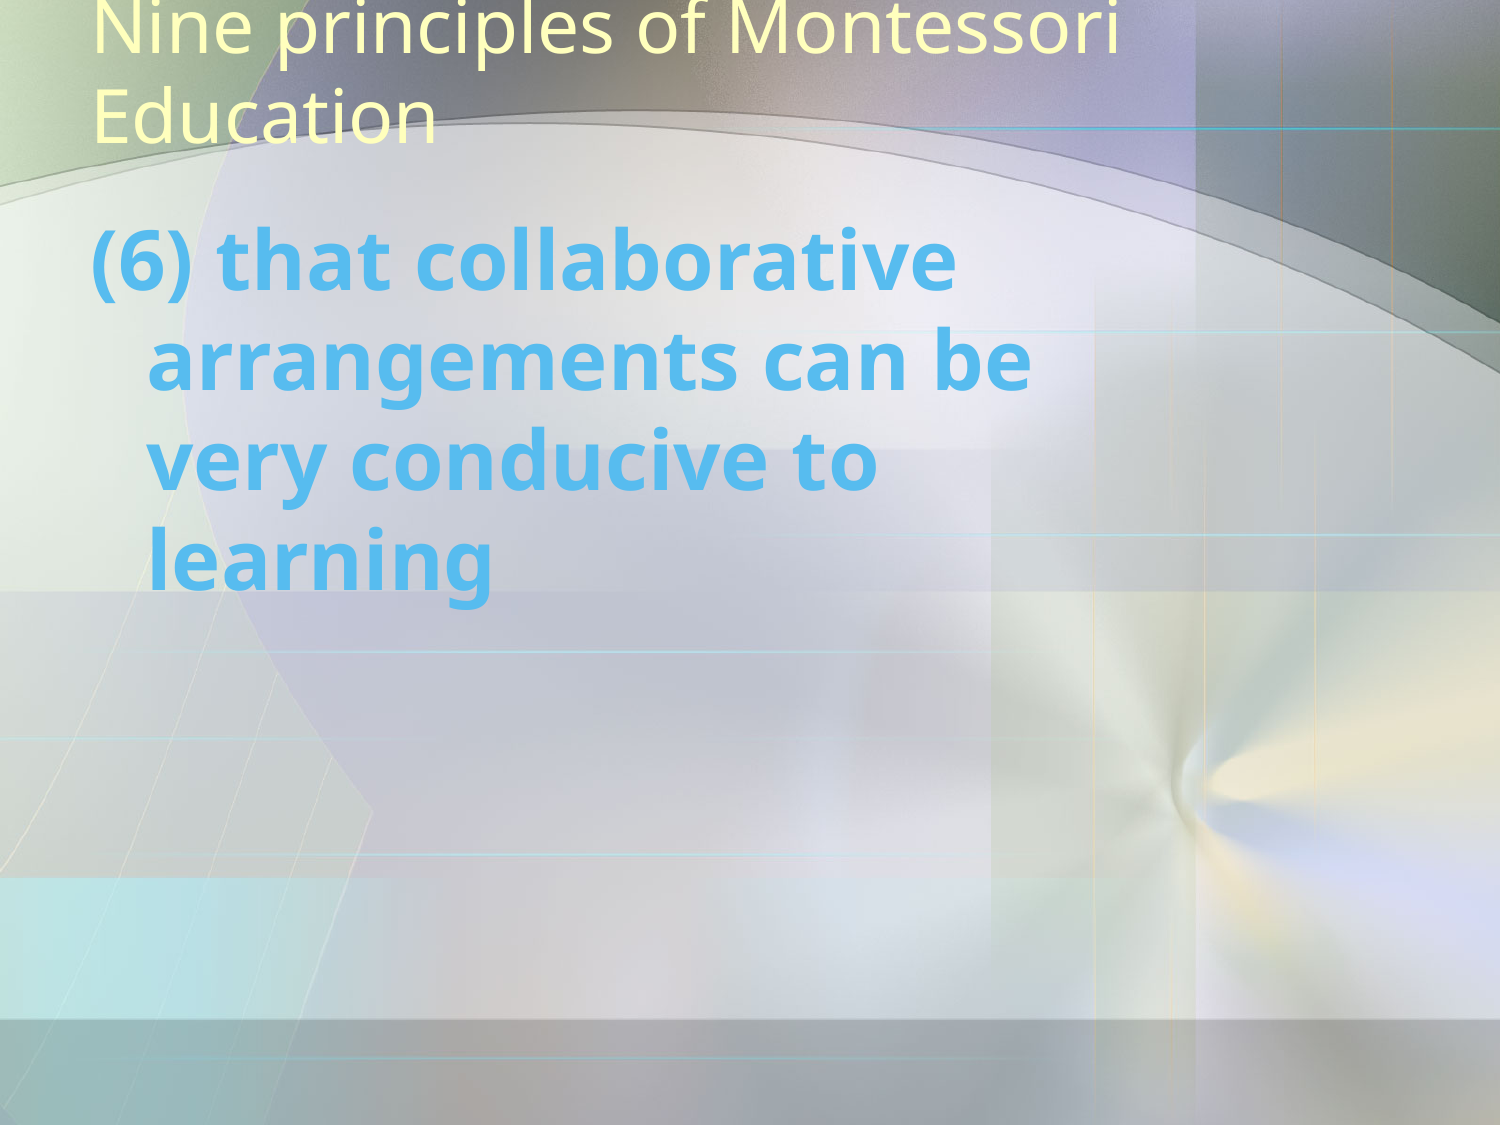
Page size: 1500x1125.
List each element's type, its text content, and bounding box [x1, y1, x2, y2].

list (6) that collaborative arrangements can be very conducive to learning [75, 200, 1200, 1063]
picture [0, 0, 1500, 1125]
title Nine principles of Montessori Education [75, 12, 1500, 125]
